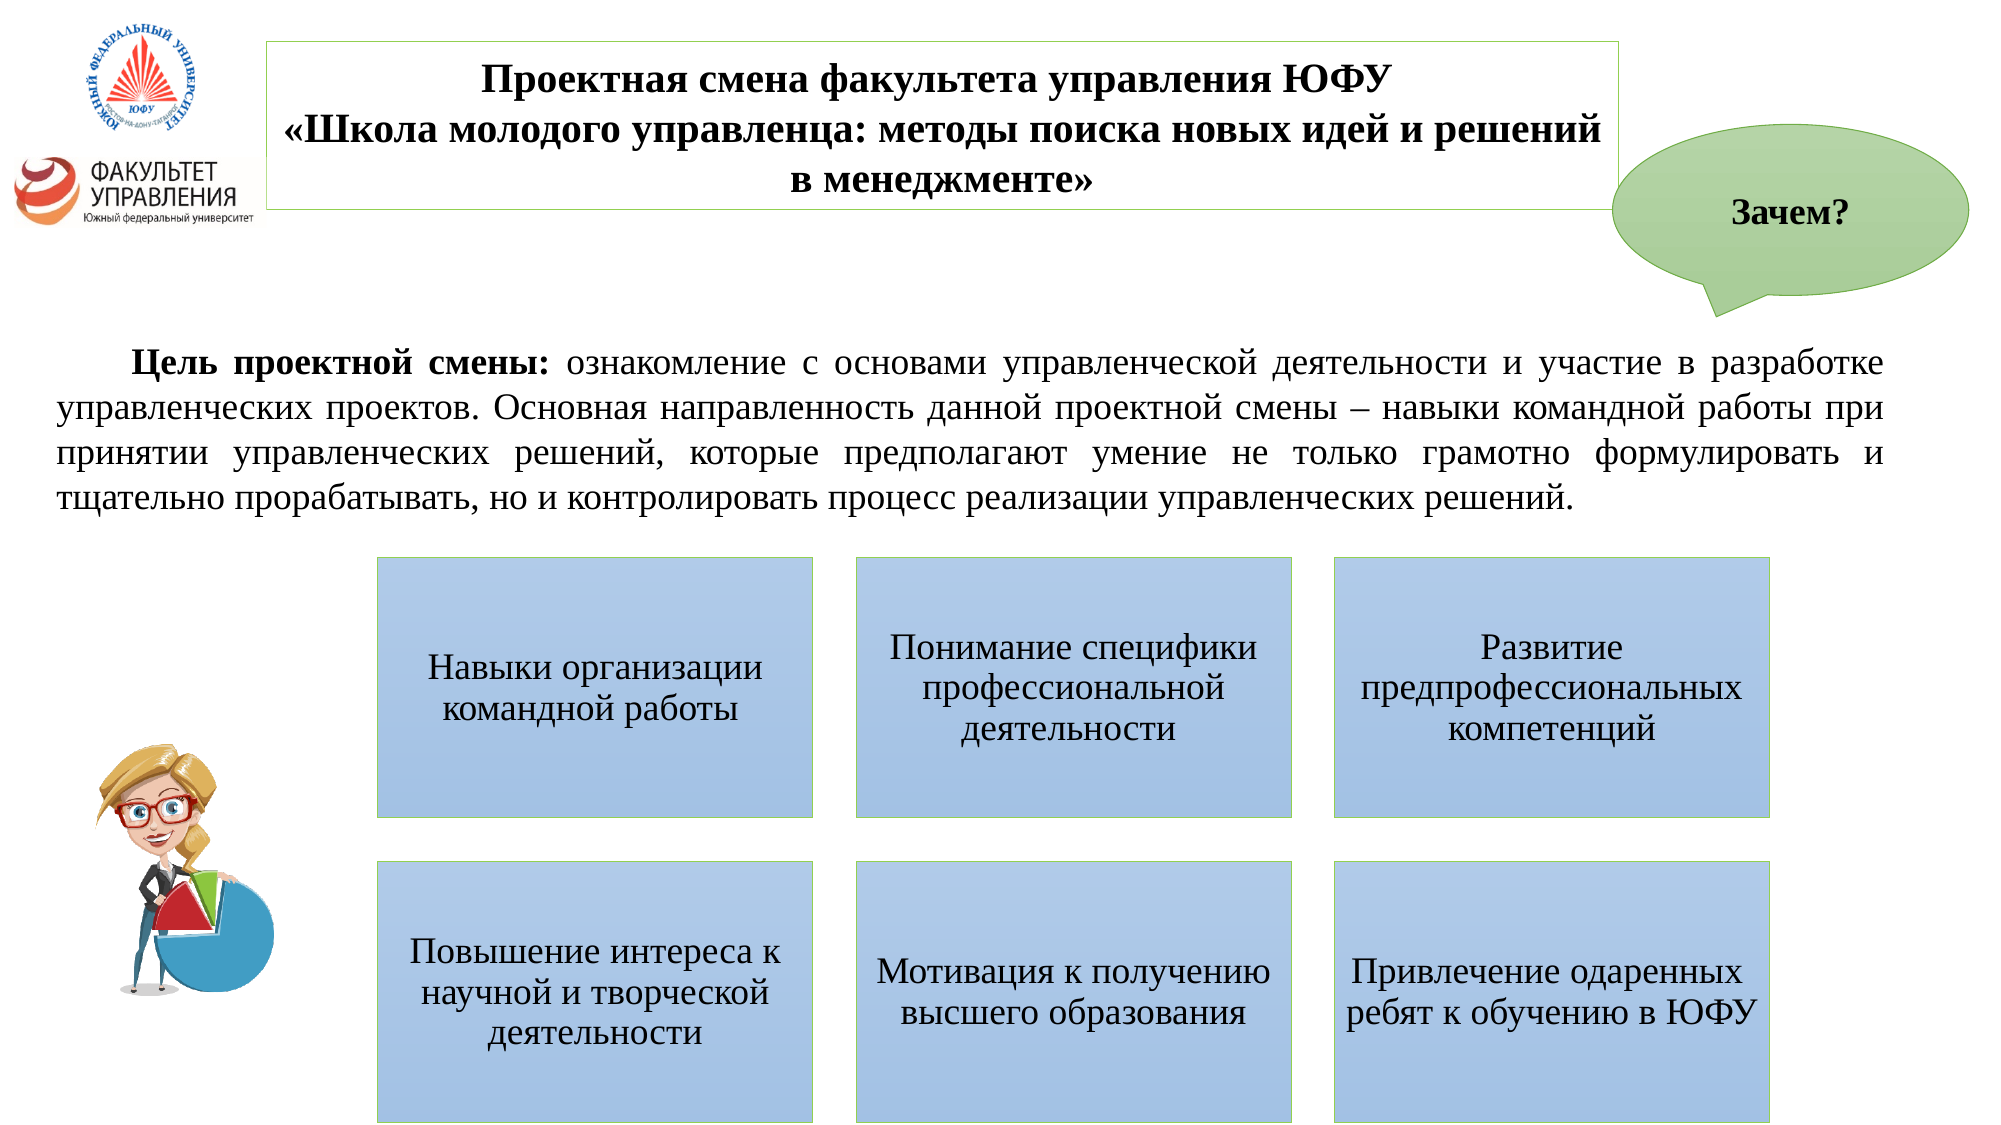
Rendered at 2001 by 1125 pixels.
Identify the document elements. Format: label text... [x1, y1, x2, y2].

text_box Цель проектной смены: ознакомление с основами управленческой деятельности и участие в разработке управленческих проектов. Основная направленность данной проектной смены – навыки командной работы при принятии управленческих решений, которые предполагают умение не только грамотно формулировать и тщательно прорабатывать, но и контролировать процесс реализации управленческих решений. [41, 329, 1901, 525]
text_box Зачем? [1611, 123, 1970, 318]
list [377, 554, 1770, 1125]
picture [41, 687, 330, 1048]
title Проектная смена факультета управления ЮФУ «Школа молодого управленца: методы поиска новых идей и решений в менеджменте» [266, 41, 1619, 210]
picture [86, 23, 195, 131]
picture [14, 157, 267, 233]
